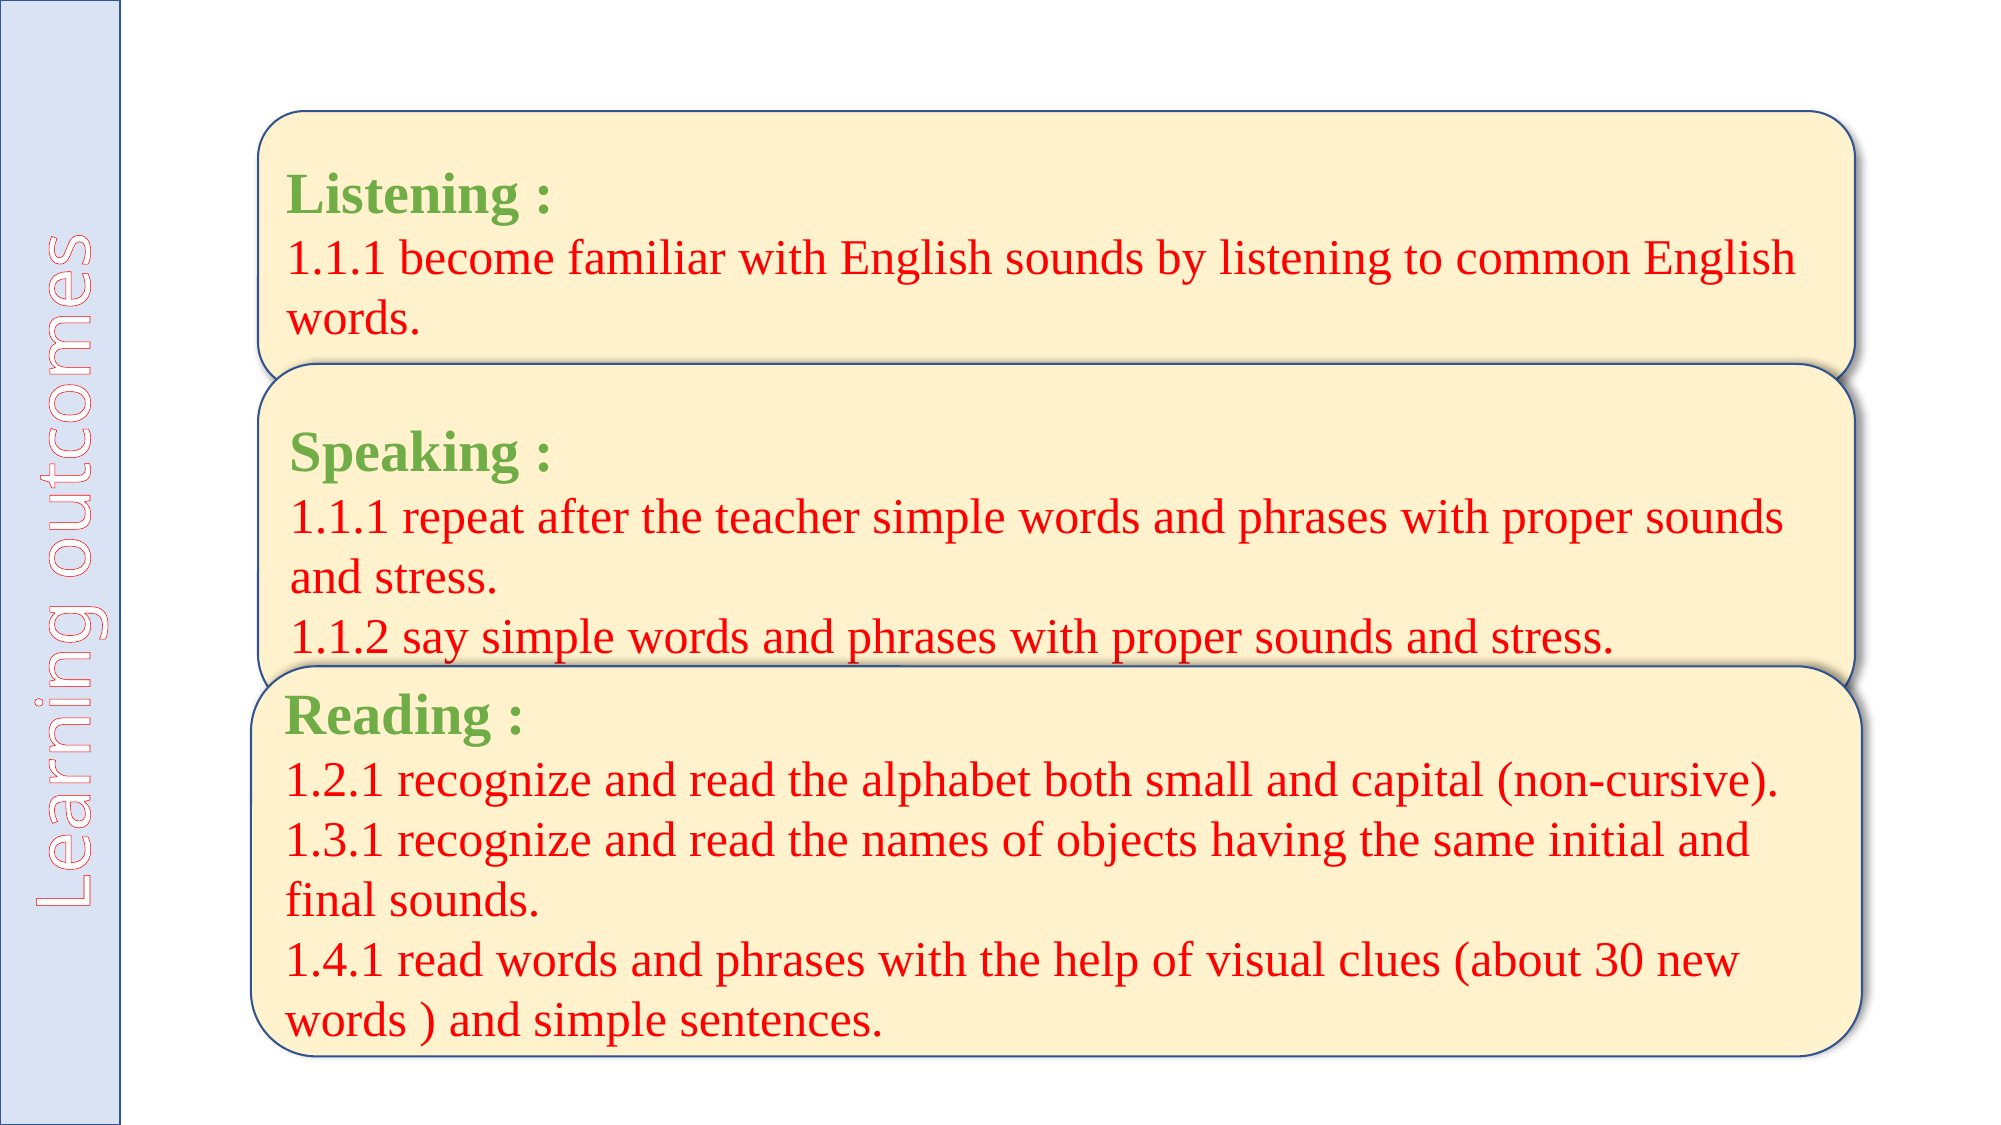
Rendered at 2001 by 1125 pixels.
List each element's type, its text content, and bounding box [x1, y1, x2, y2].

text_box Listening : 1.1.1 become familiar with English sounds by listening to common English words. [256, 110, 1857, 379]
text_box Speaking : 1.1.1 repeat after the teacher simple words and phrases with proper sounds and stress. 1.1.2 say simple words and phrases with proper sounds and stress. [256, 362, 1857, 684]
text_box Learning outcomes [0, 0, 121, 1125]
text_box Reading : 1.2.1 recognize and read the alphabet both small and capital (non-cursive). 1.3.1 recognize and read the names of objects having the same initial and final sounds. 1.4.1 read words and phrases with the help of visual clues (about 30 new words ) and simple sentences. [249, 665, 1864, 1058]
